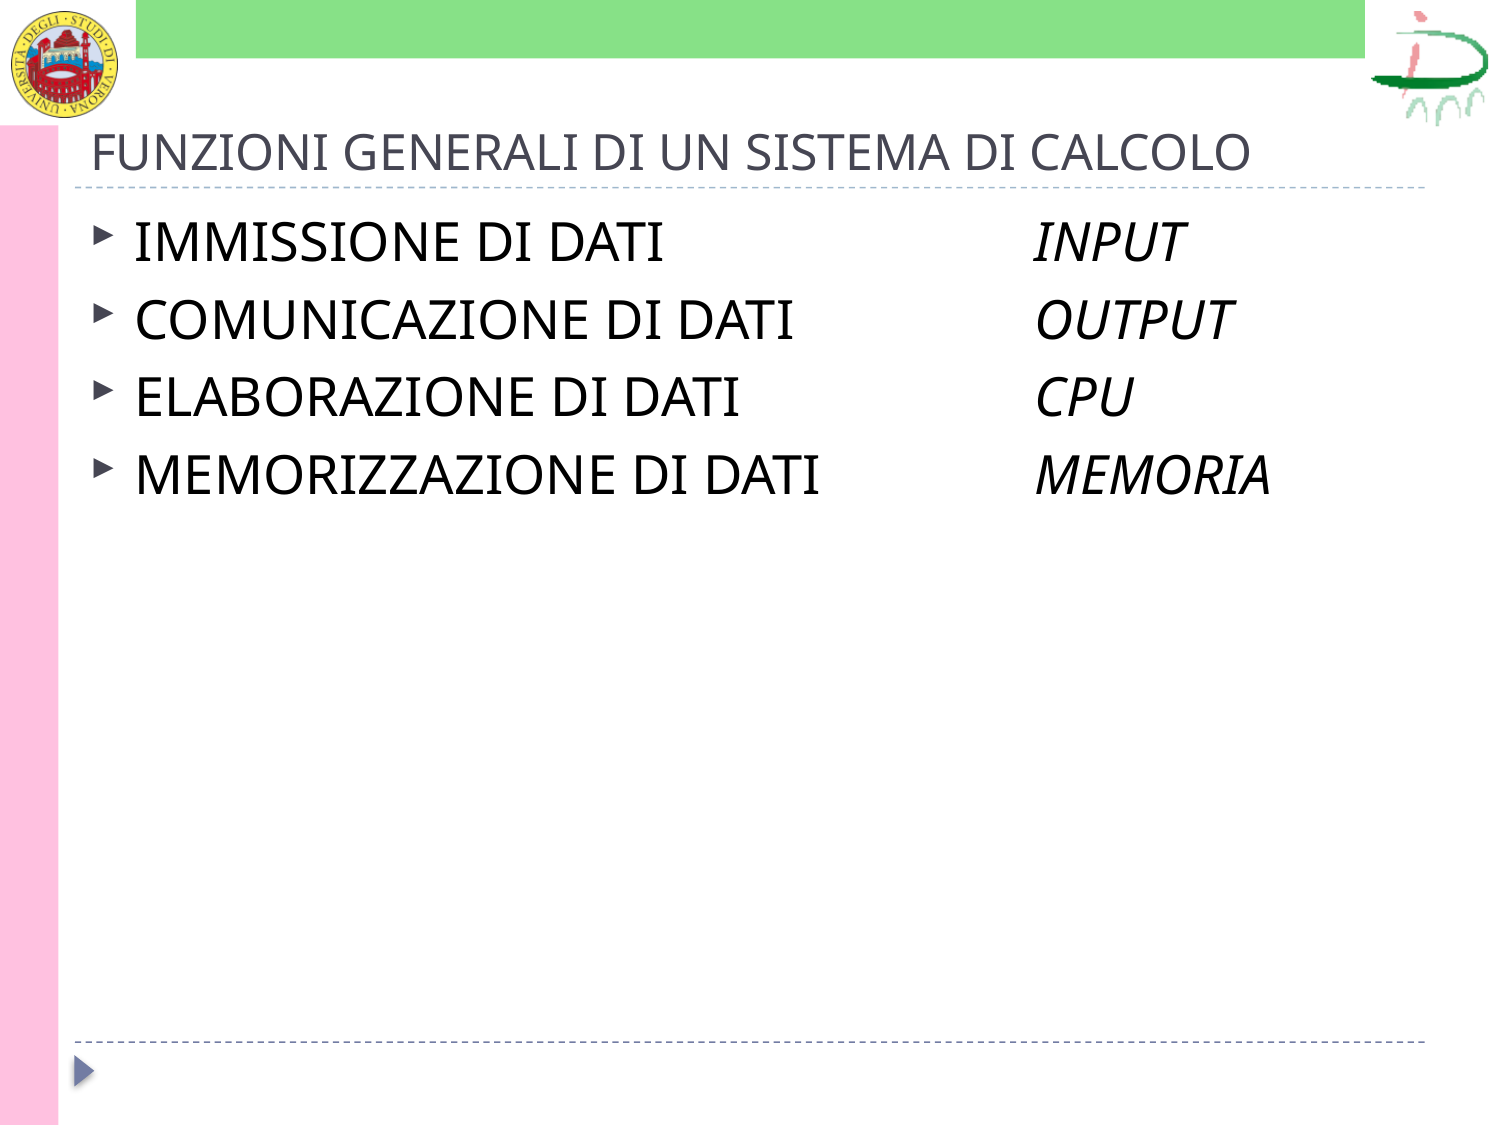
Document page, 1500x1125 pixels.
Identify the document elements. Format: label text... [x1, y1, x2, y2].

list IMMISSIONE DI DATI INPUT COMUNICAZIONE DI DATI OUTPUT ELABORAZIONE DI DATI CPU MEMORIZZAZIONE DI DATI MEMORIA [74, 199, 1426, 1011]
picture [11, 11, 118, 118]
title FUNZIONI GENERALI DI UN SISTEMA DI CALCOLO [74, 81, 1426, 188]
picture [1371, 11, 1489, 129]
